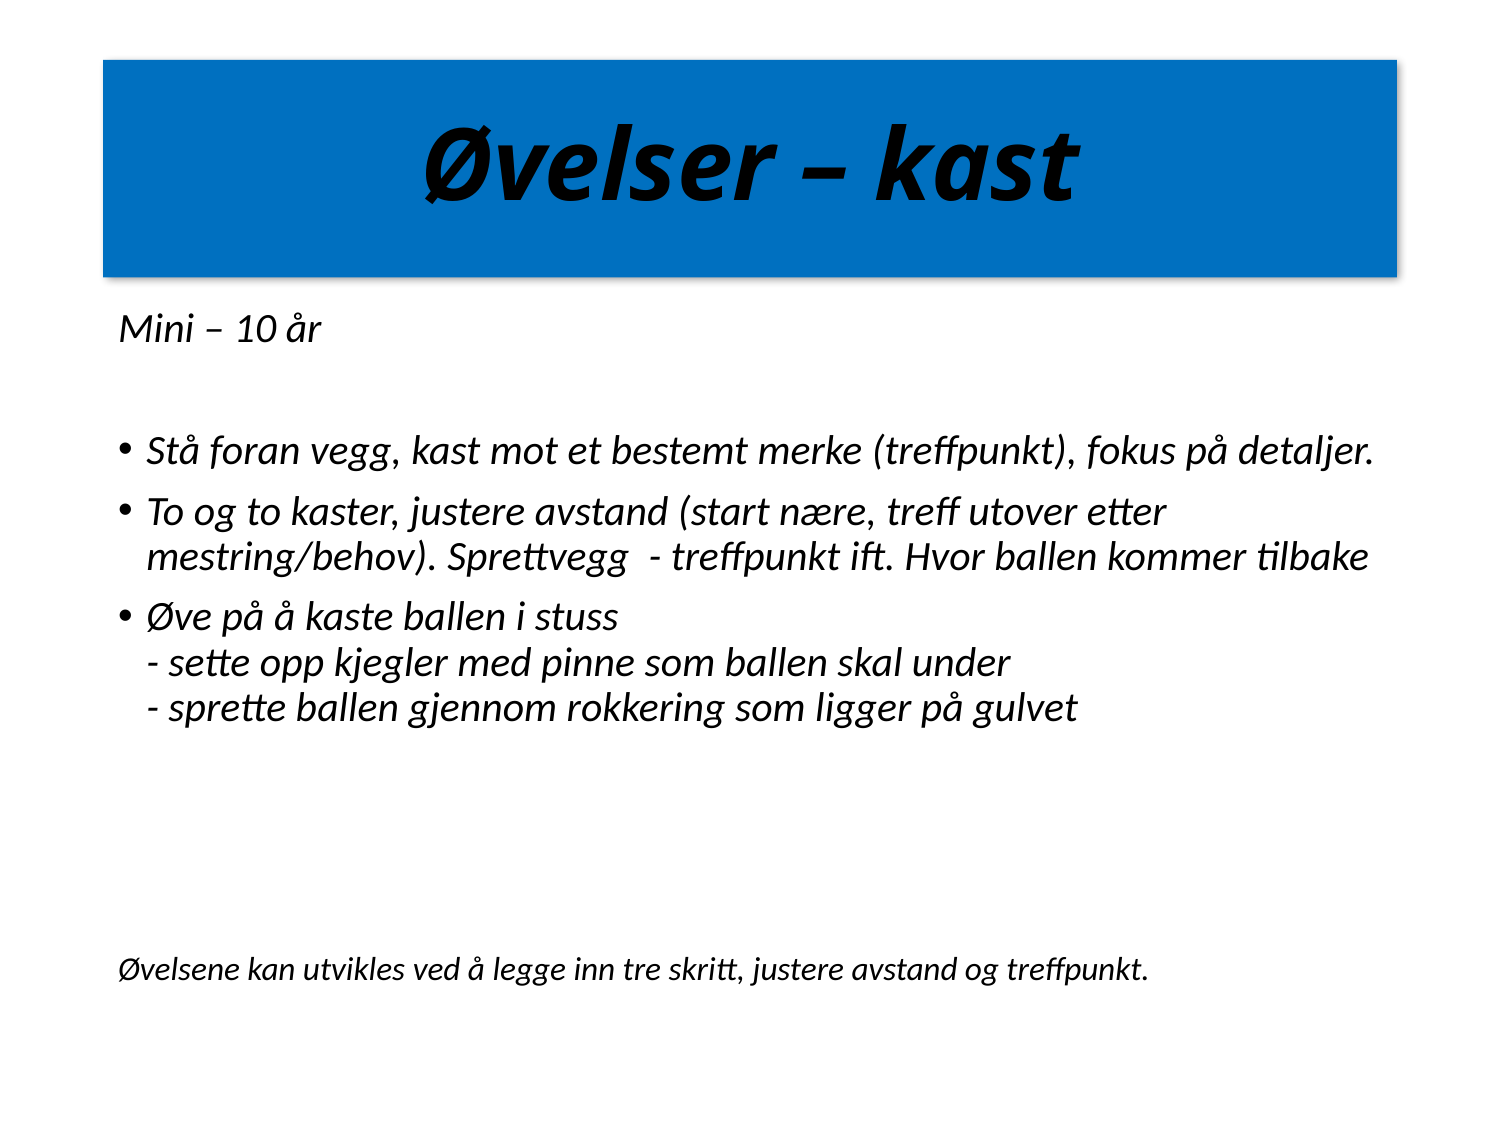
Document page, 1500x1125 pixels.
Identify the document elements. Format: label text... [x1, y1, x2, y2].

title Øvelser – kast [103, 59, 1397, 278]
list Mini – 10 år Stå foran vegg, kast mot et bestemt merke (treffpunkt), fokus på detaljer. To og to kaster, justere avstand (start nære, treff utover etter mestring/behov). Sprettvegg - treffpunkt ift. Hvor ballen kommer tilbake Øve på å kaste ballen i stuss - sette opp kjegler med pinne som ballen skal under - sprette ballen gjennom rokkering som ligger på gulvet Øvelsene kan utvikles ved å legge inn tre skritt, justere avstand og treffpunkt. [103, 299, 1397, 1014]
